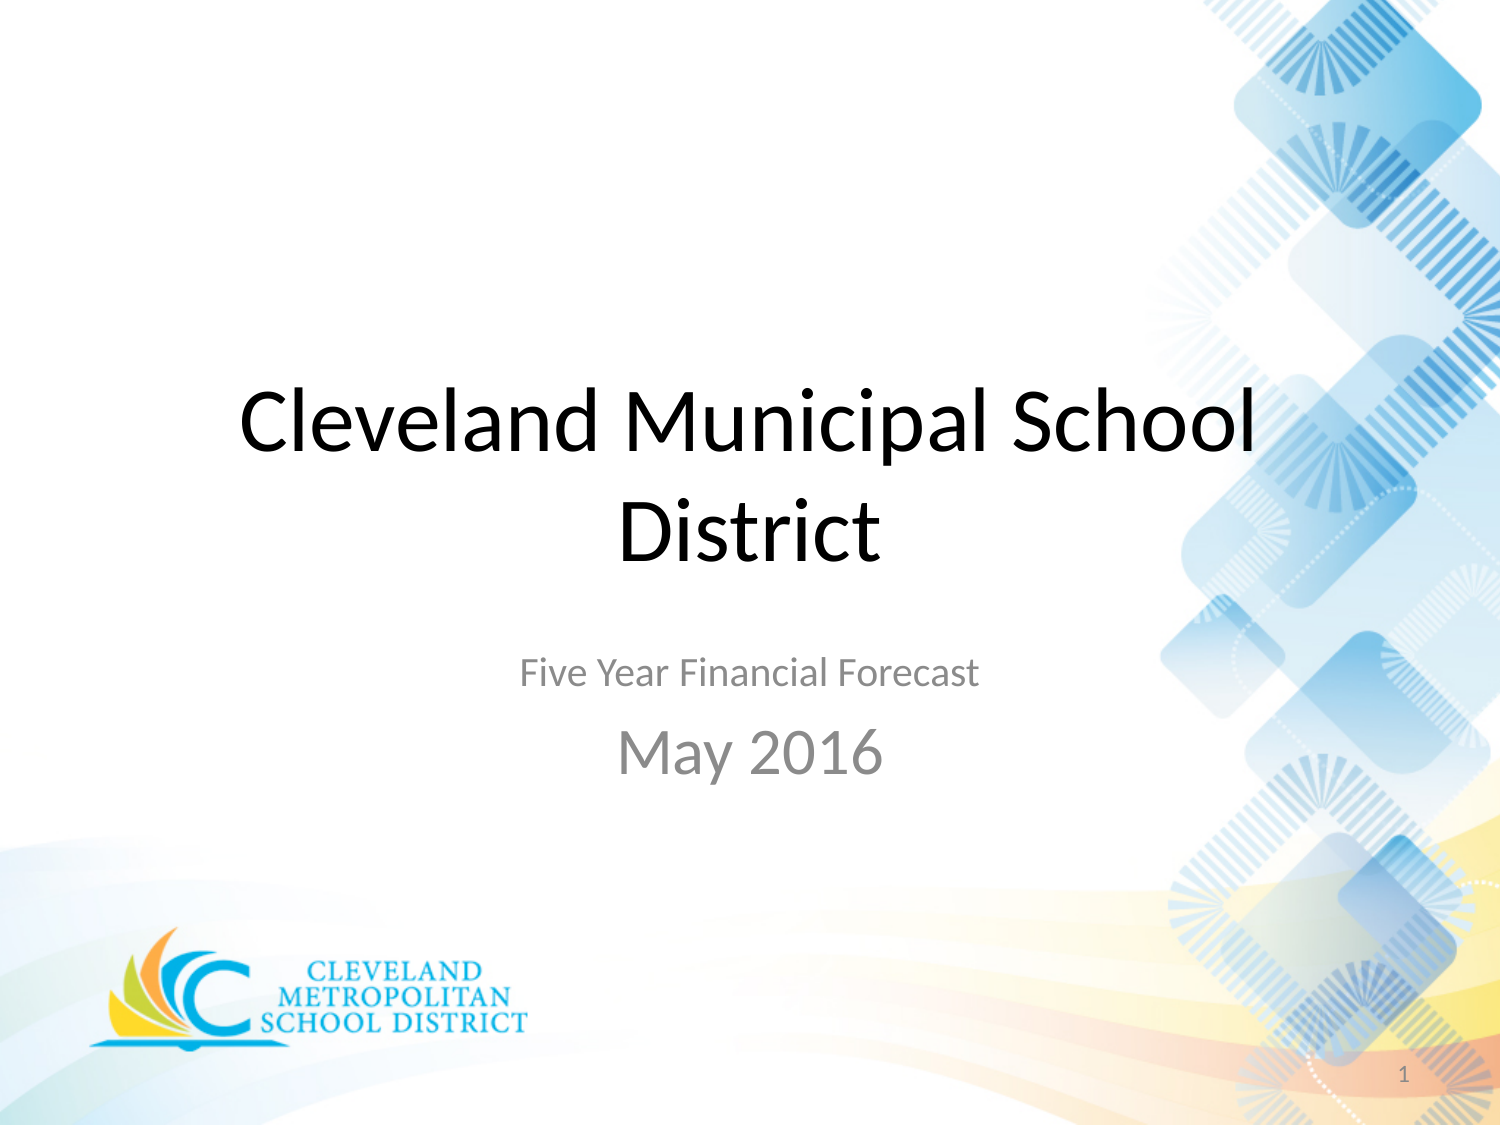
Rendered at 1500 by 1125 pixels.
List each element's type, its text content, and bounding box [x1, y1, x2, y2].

picture [0, 0, 1500, 1125]
slide_number 1 [1074, 1042, 1425, 1103]
title Cleveland Municipal School District [112, 349, 1388, 591]
subtitle Five Year Financial Forecast May 2016 [224, 637, 1276, 926]
